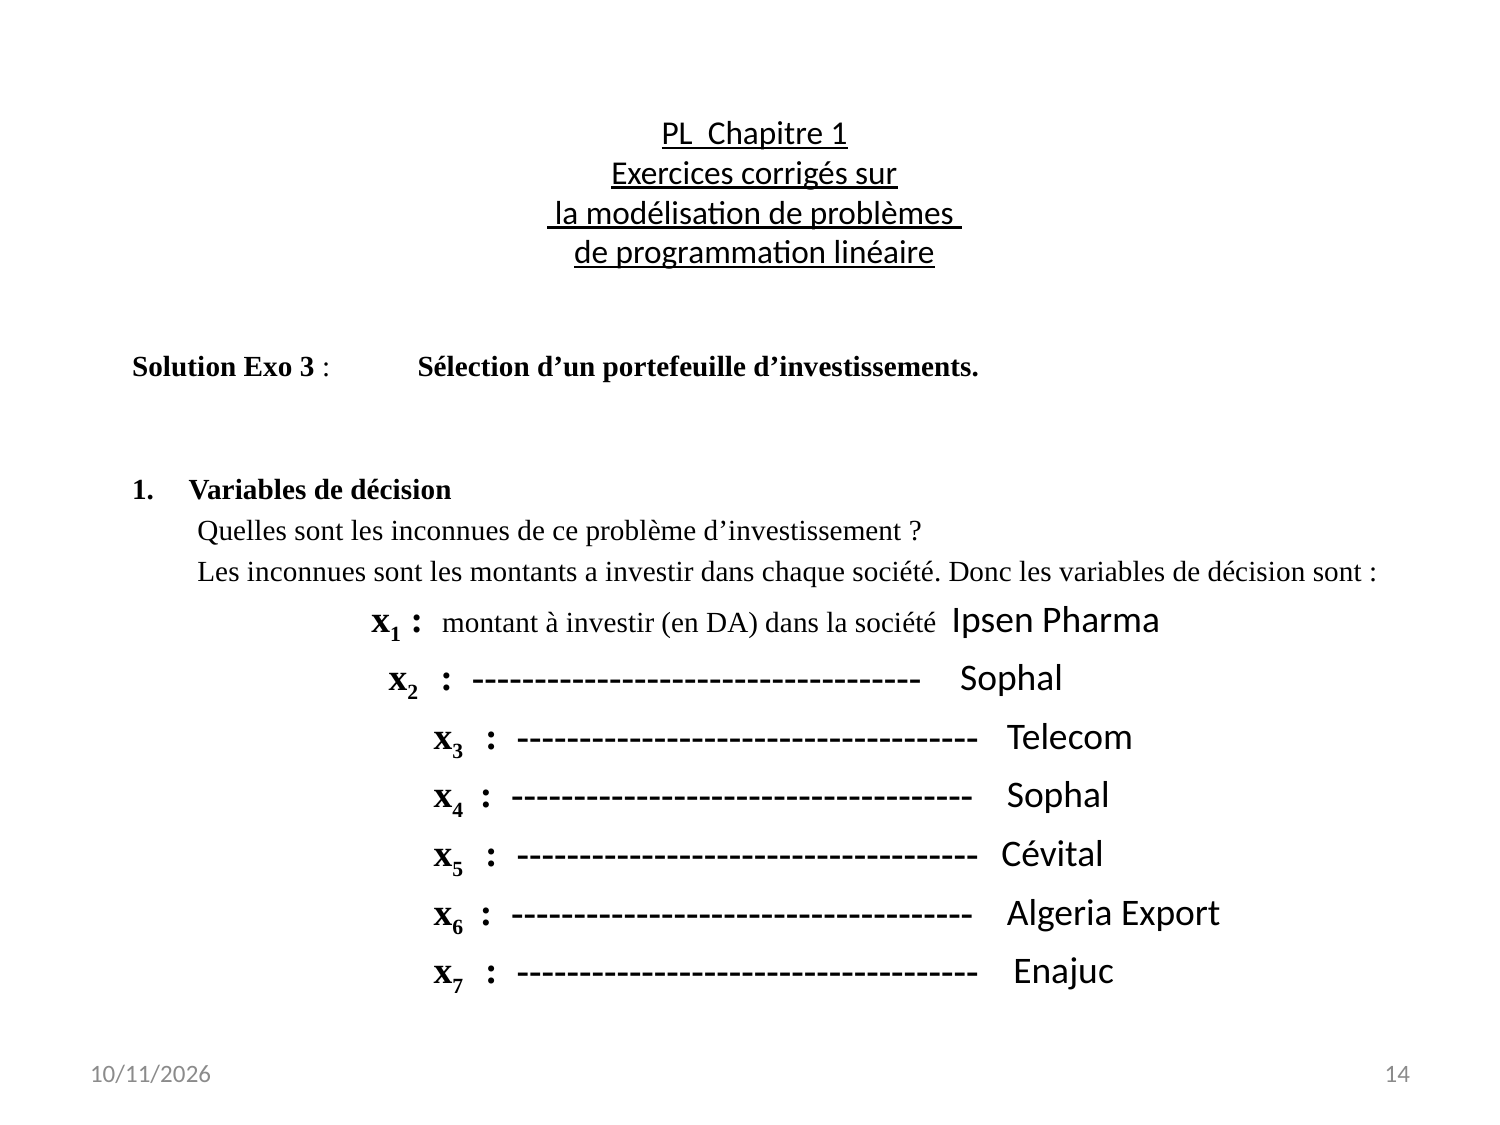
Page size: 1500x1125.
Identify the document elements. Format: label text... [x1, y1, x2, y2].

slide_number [75, 1042, 425, 1103]
title PL Chapitre 1 Exercices corrigés sur la modélisation de problèmes de programmation linéaire [117, 70, 1393, 312]
slide_number 14 [1074, 1042, 1425, 1103]
subtitle Solution Exo 3 : Sélection d’un portefeuille d’investissements. Variables de décision Quelles sont les inconnues de ce problème d’investissement ? Les inconnues sont les montants a investir dans chaque société. Donc les variables de décision sont : x1 : montant à investir (en DA) dans la société Ipsen Pharma x2 : ------------------------------------ Sophal x3 : ------------------------------------- Telecom x4 : ------------------------------------- Sophal x5 : ------------------------------------- Cévital x6 : ------------------------------------- Algeria Export x7 : ------------------------------------- Enajuc [117, 339, 1442, 1008]
